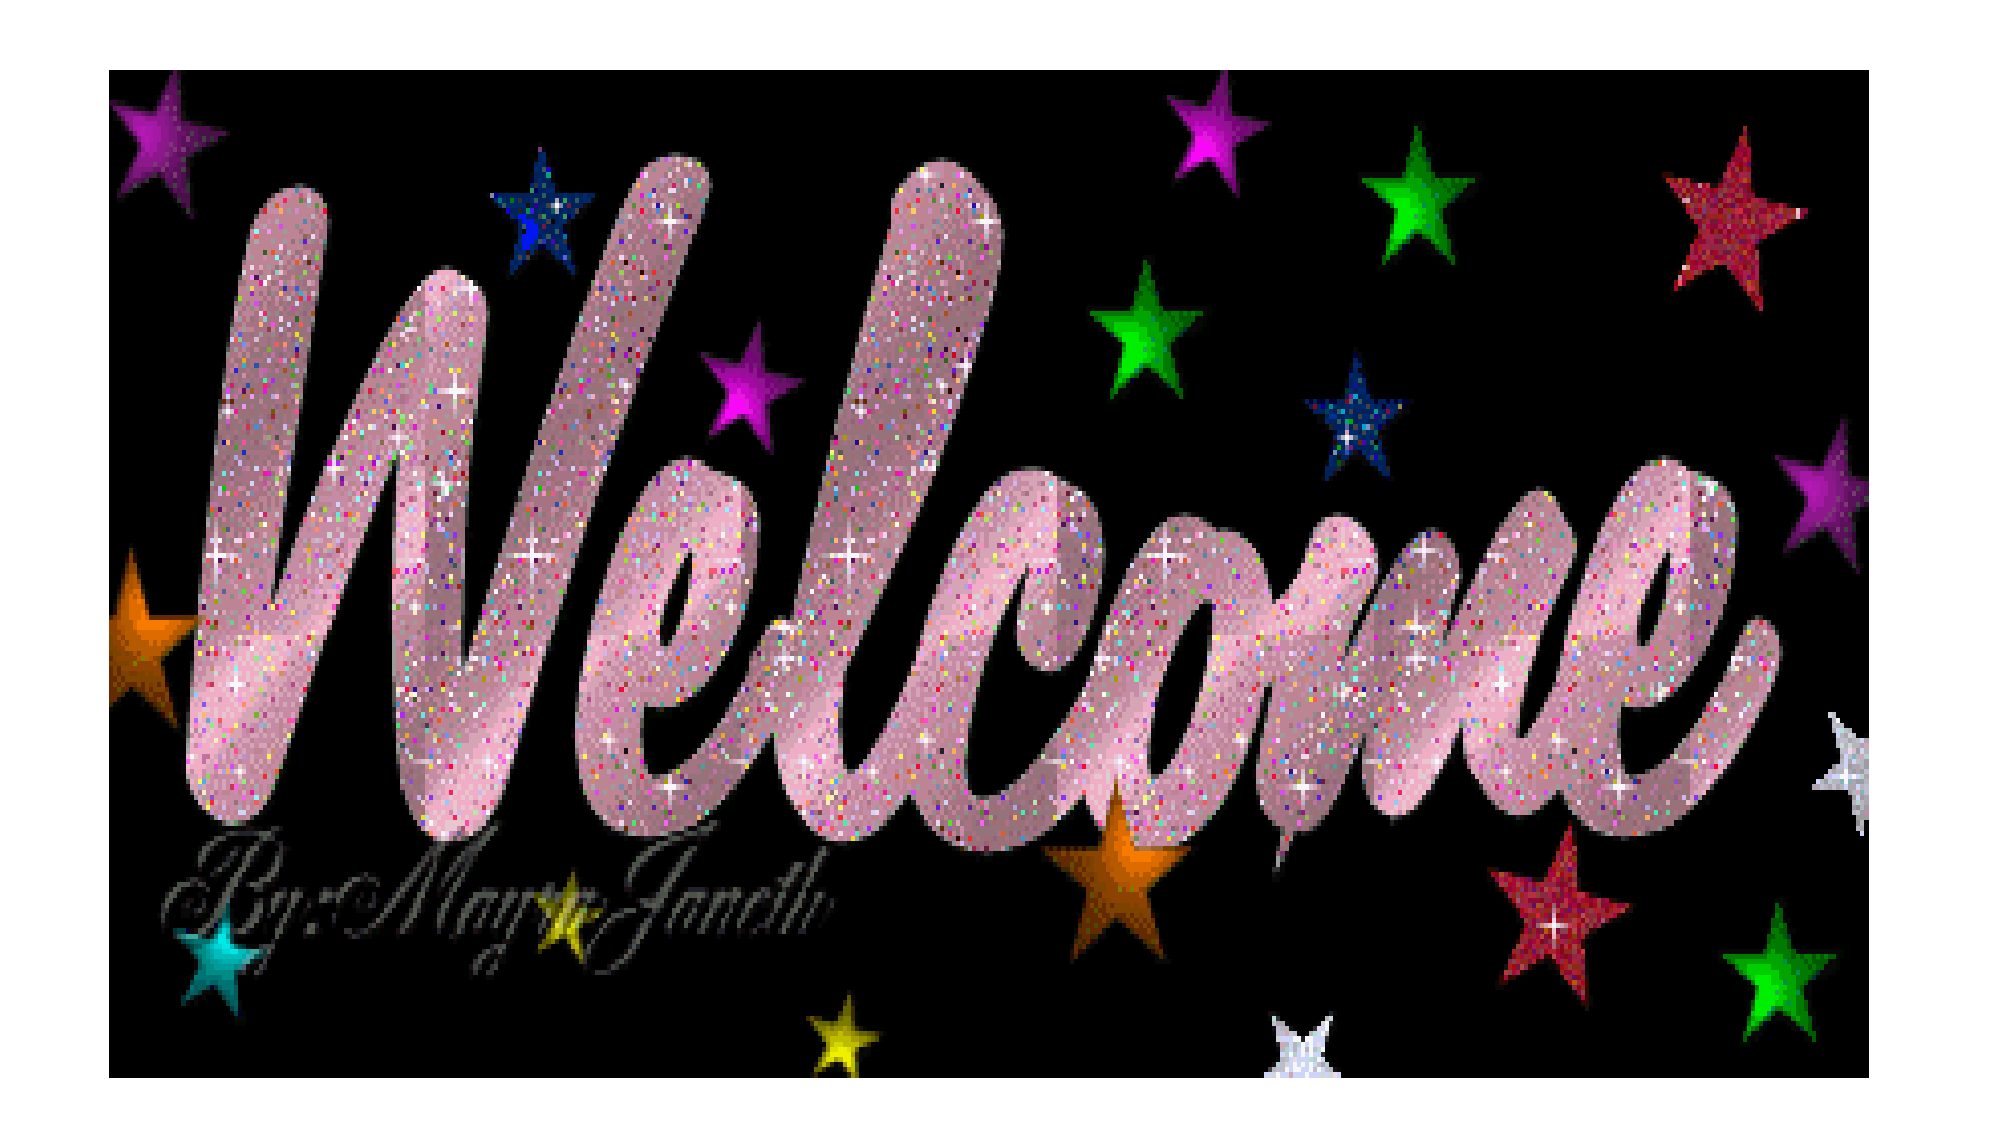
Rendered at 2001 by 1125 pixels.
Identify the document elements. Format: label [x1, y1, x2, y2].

picture [109, 70, 1869, 1078]
